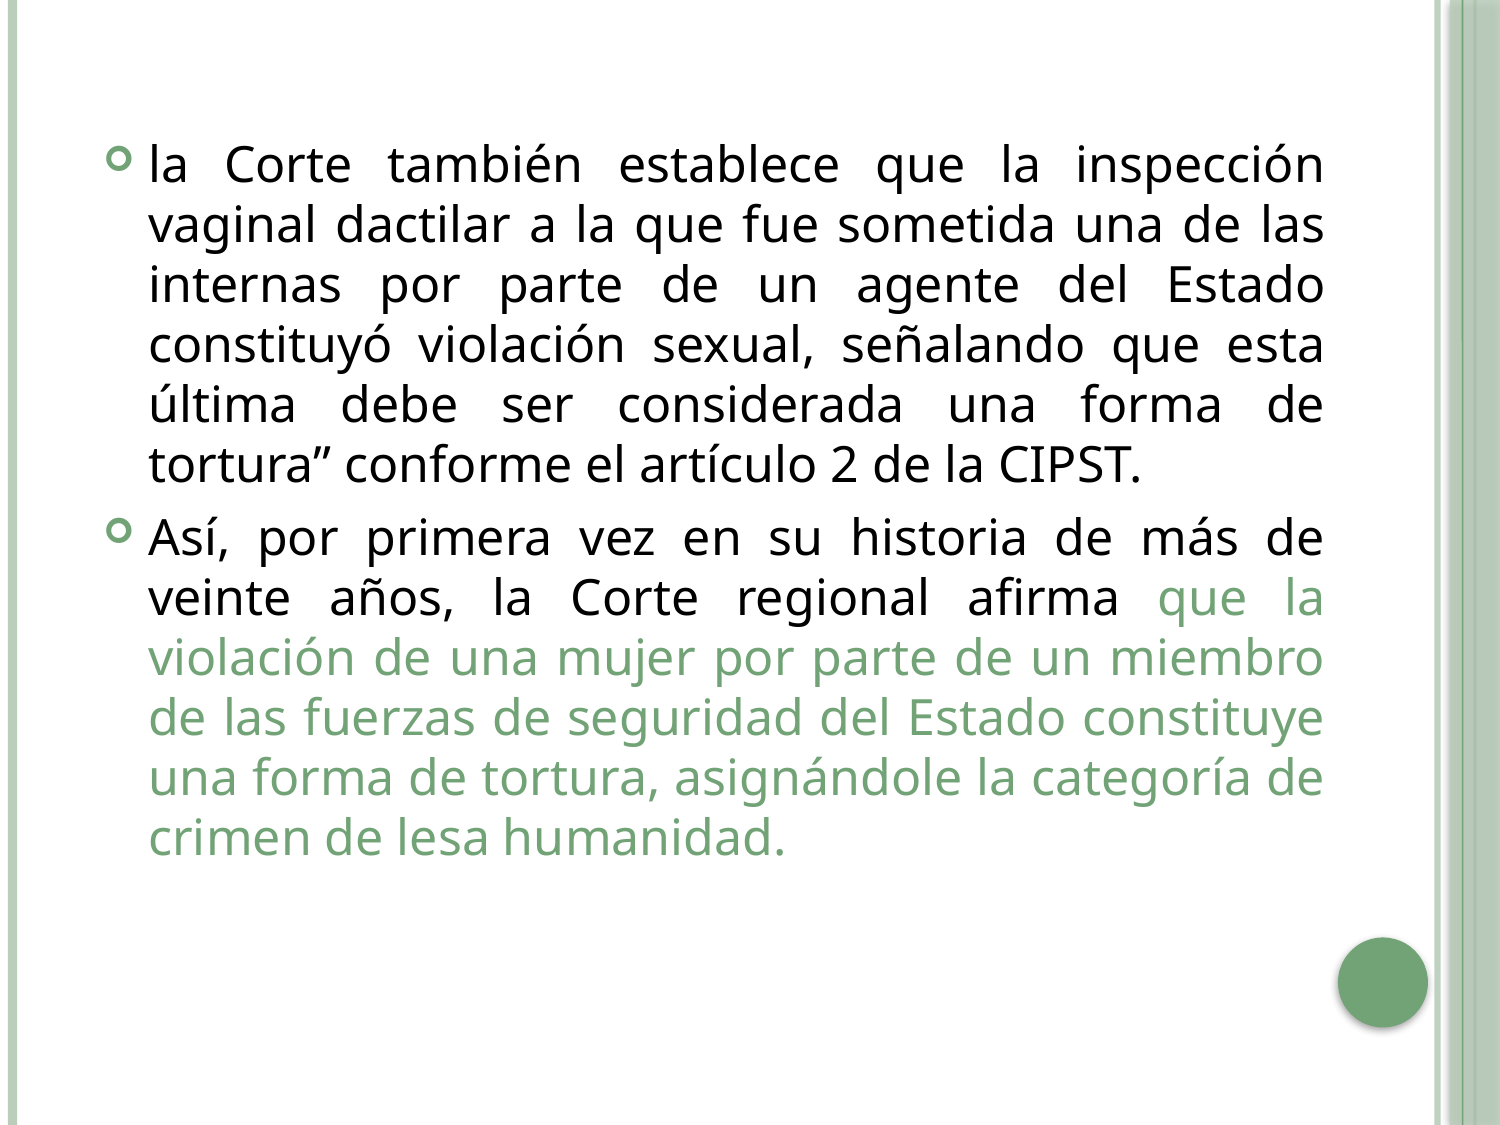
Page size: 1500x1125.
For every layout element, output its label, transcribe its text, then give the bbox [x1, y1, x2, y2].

list la Corte también establece que la inspección vaginal dactilar a la que fue sometida una de las internas por parte de un agente del Estado constituyó violación sexual, señalando que esta última debe ser considerada una forma de tortura” conforme el artículo 2 de la CIPST. Así, por primera vez en su historia de más de veinte años, la Corte regional afirma que la violación de una mujer por parte de un miembro de las fuerzas de seguridad del Estado constituye una forma de tortura, asignándole la categoría de crimen de lesa humanidad. [88, 125, 1341, 1071]
